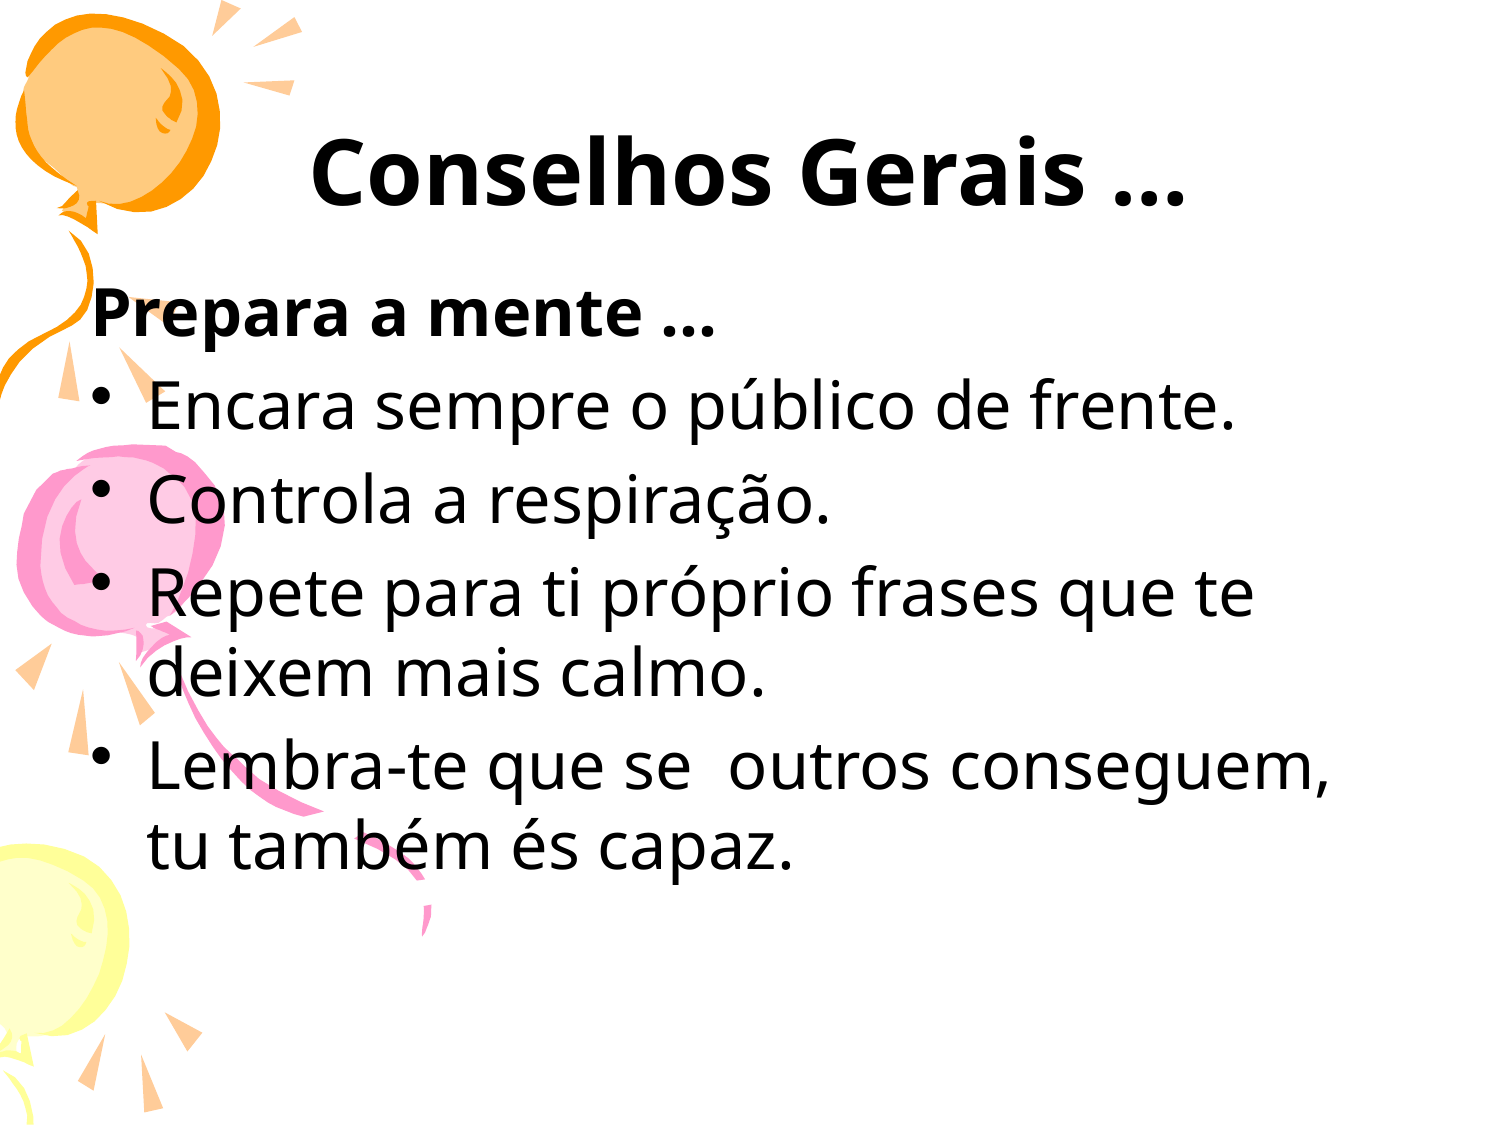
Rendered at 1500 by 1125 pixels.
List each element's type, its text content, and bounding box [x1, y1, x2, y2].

list Prepara a mente … Encara sempre o público de frente. Controla a respiração. Repete para ti próprio frases que te deixem mais calmo. Lembra-te que se outros conseguem, tu também és capaz. [74, 262, 1426, 994]
title Conselhos Gerais … [72, 16, 1426, 233]
